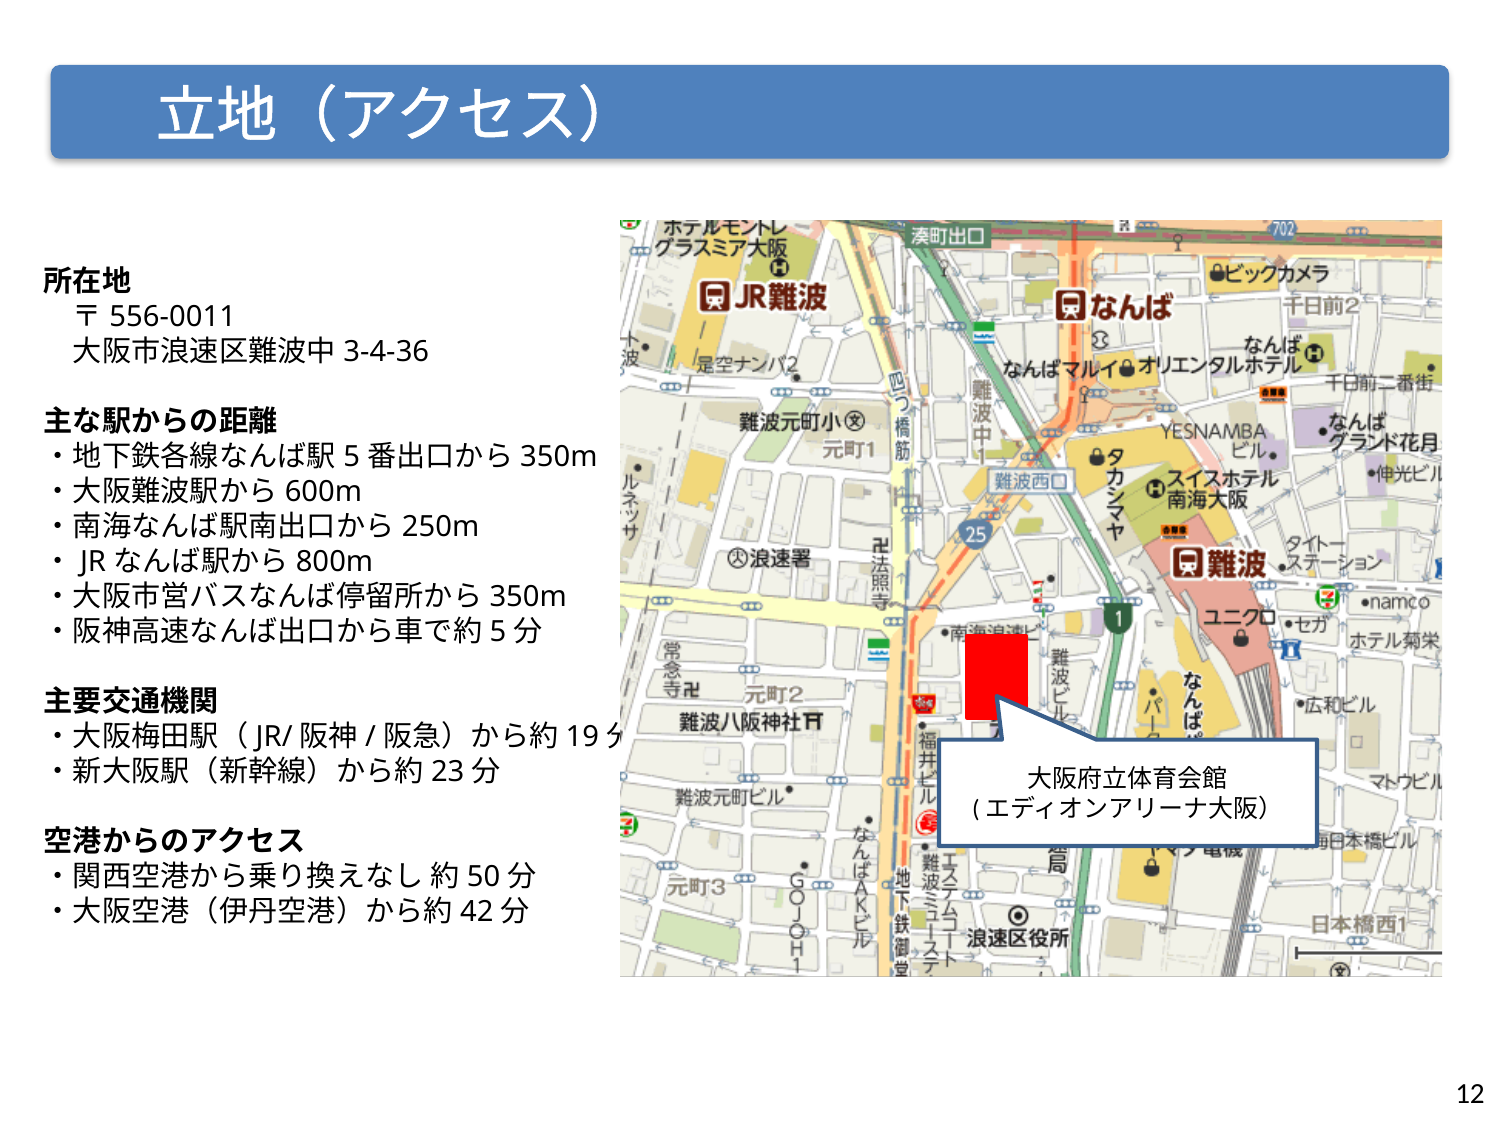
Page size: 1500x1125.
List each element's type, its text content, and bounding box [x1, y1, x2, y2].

slide_number 12 [1149, 1062, 1500, 1123]
text_box 所在地 〒556-0011 大阪市浪速区難波中3-4-36 主な駅からの距離 ・地下鉄各線なんば駅5番出口から350m ・大阪難波駅から600m ・南海なんば駅南出口から250m ・JRなんば駅から800m ・大阪市営バスなんば停留所から350m ・阪神高速なんば出口から車で約5分 主要交通機関 ・大阪梅田駅（JR/阪神/阪急）から約19分 ・新大阪駅（新幹線）から約23分 空港からのアクセス ・関西空港から乗り換えなし 約50分 ・大阪空港（伊丹空港）から約42分 [29, 255, 614, 935]
picture [619, 220, 1443, 977]
text_box 立地（アクセス） [50, 64, 1450, 159]
